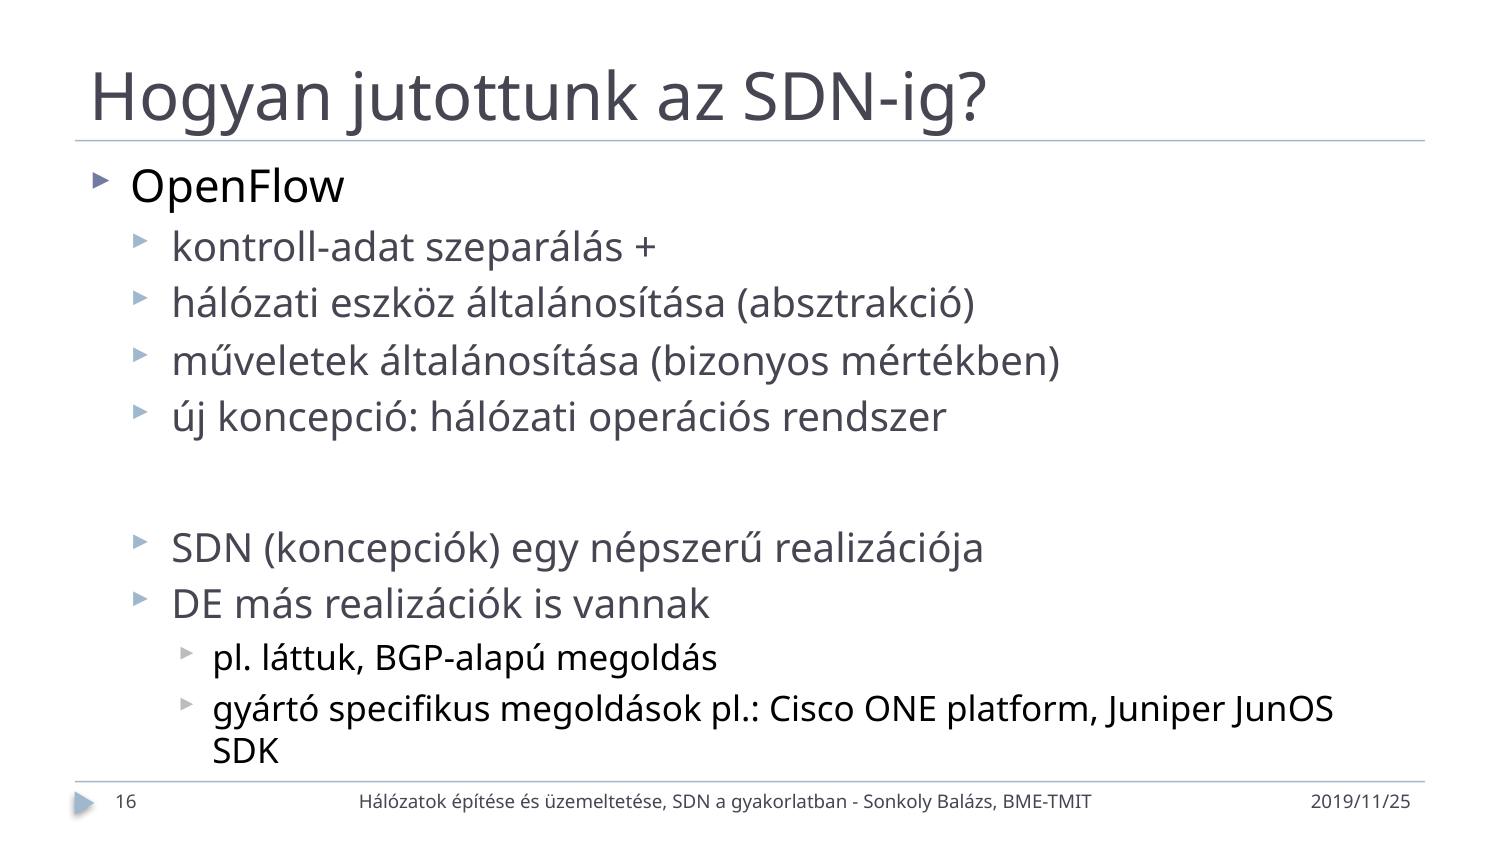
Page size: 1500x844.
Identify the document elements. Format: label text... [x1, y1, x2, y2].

list OpenFlow kontroll-adat szeparálás + hálózati eszköz általánosítása (absztrakció) műveletek általánosítása (bizonyos mértékben) új koncepció: hálózati operációs rendszer SDN (koncepciók) egy népszerű realizációja DE más realizációk is vannak pl. láttuk, BGP-alapú megoldás gyártó specifikus megoldások pl.: Cisco ONE platform, Juniper JunOS SDK [75, 150, 1425, 785]
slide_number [1175, 782, 1426, 827]
slide_number 16 [100, 785, 263, 827]
title Hogyan jutottunk az SDN-ig? [75, 18, 1425, 141]
footer Hálózatok építése és üzemeltetése, SDN a gyakorlatban - Sonkoly Balázs, BME-TMIT [287, 785, 1163, 827]
